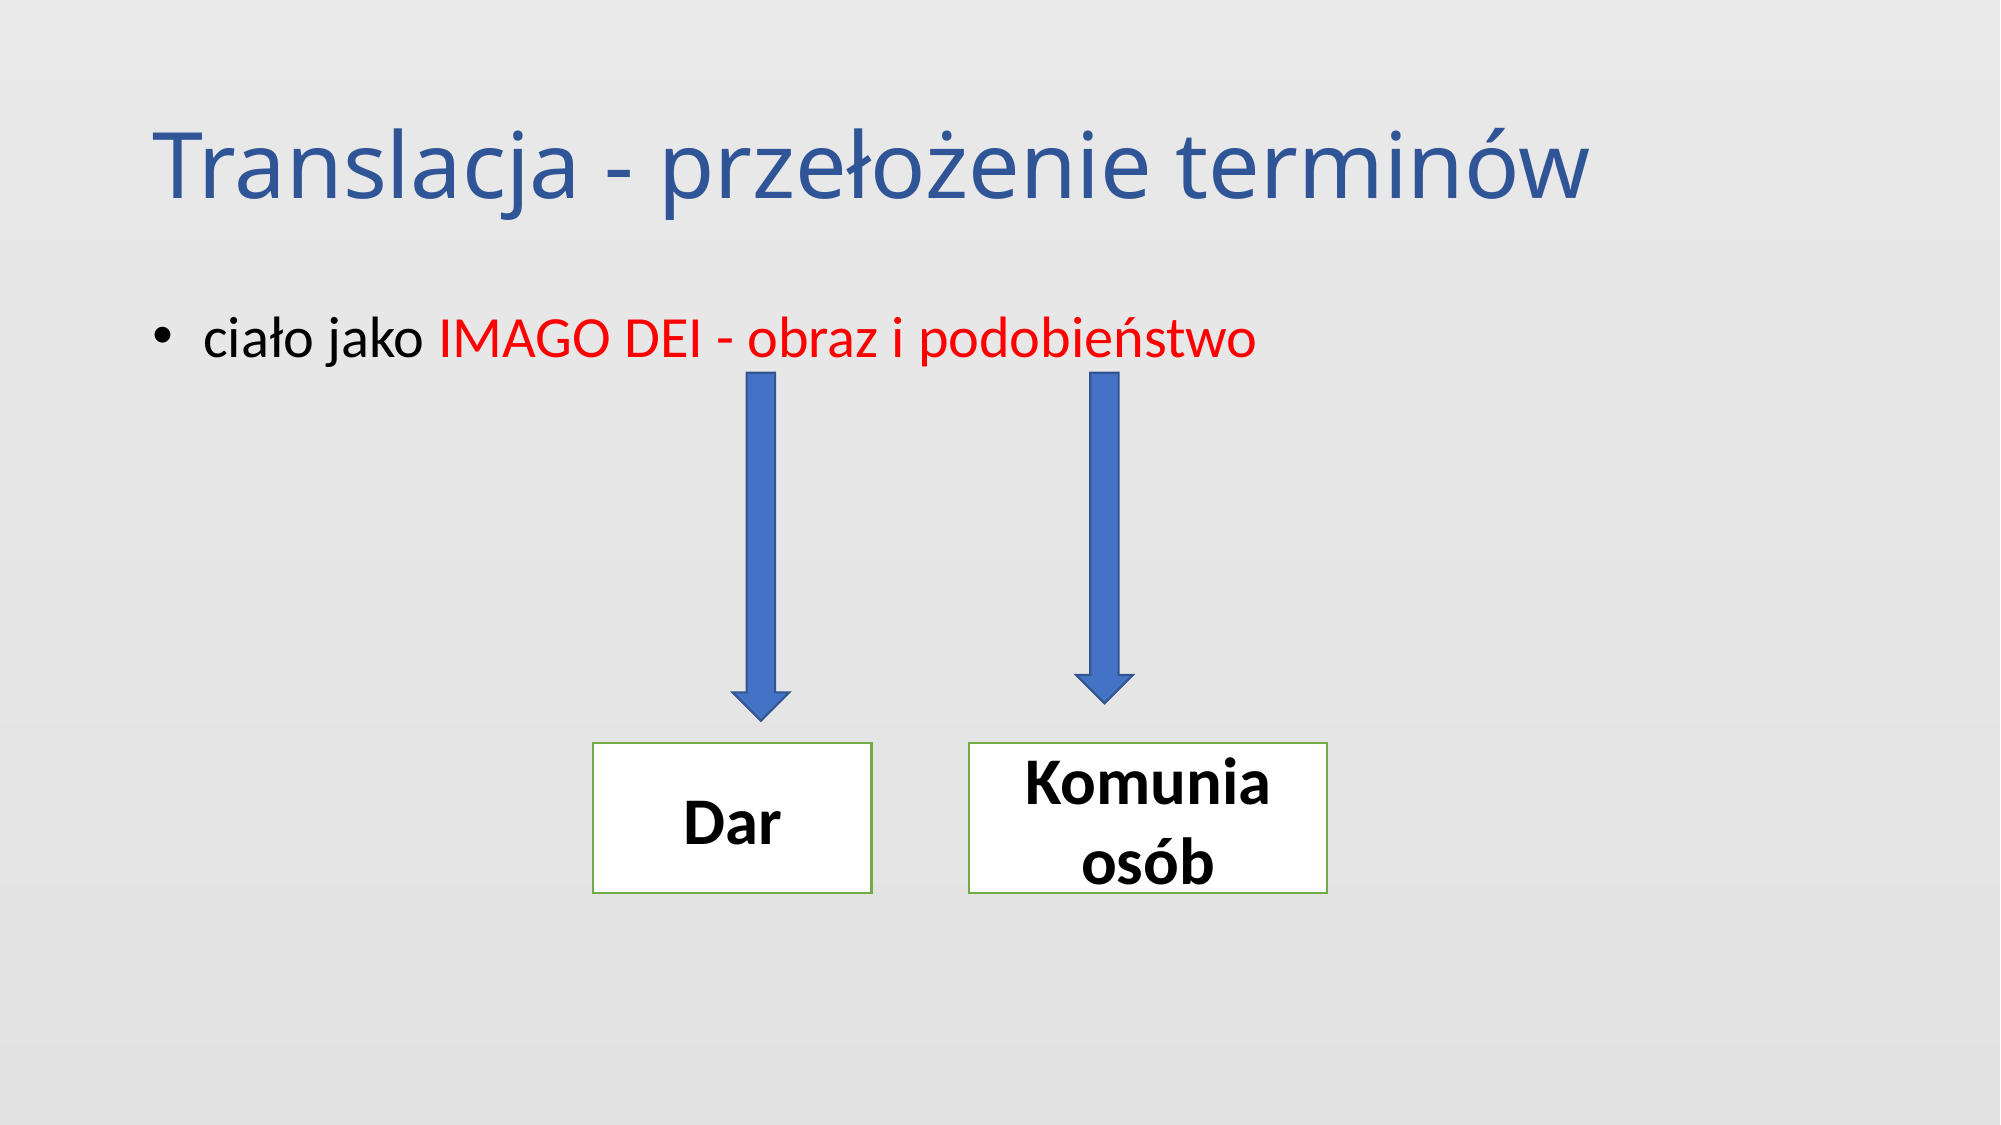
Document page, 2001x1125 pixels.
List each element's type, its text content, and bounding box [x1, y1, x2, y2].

text_box [1073, 371, 1136, 705]
text_box Komunia osób [968, 742, 1328, 894]
title Translacja - przełożenie terminów [137, 59, 1863, 278]
text_box Dar [592, 742, 873, 894]
text_box [729, 371, 792, 723]
list ciało jako IMAGO DEI - obraz i podobieństwo [137, 299, 1863, 1014]
